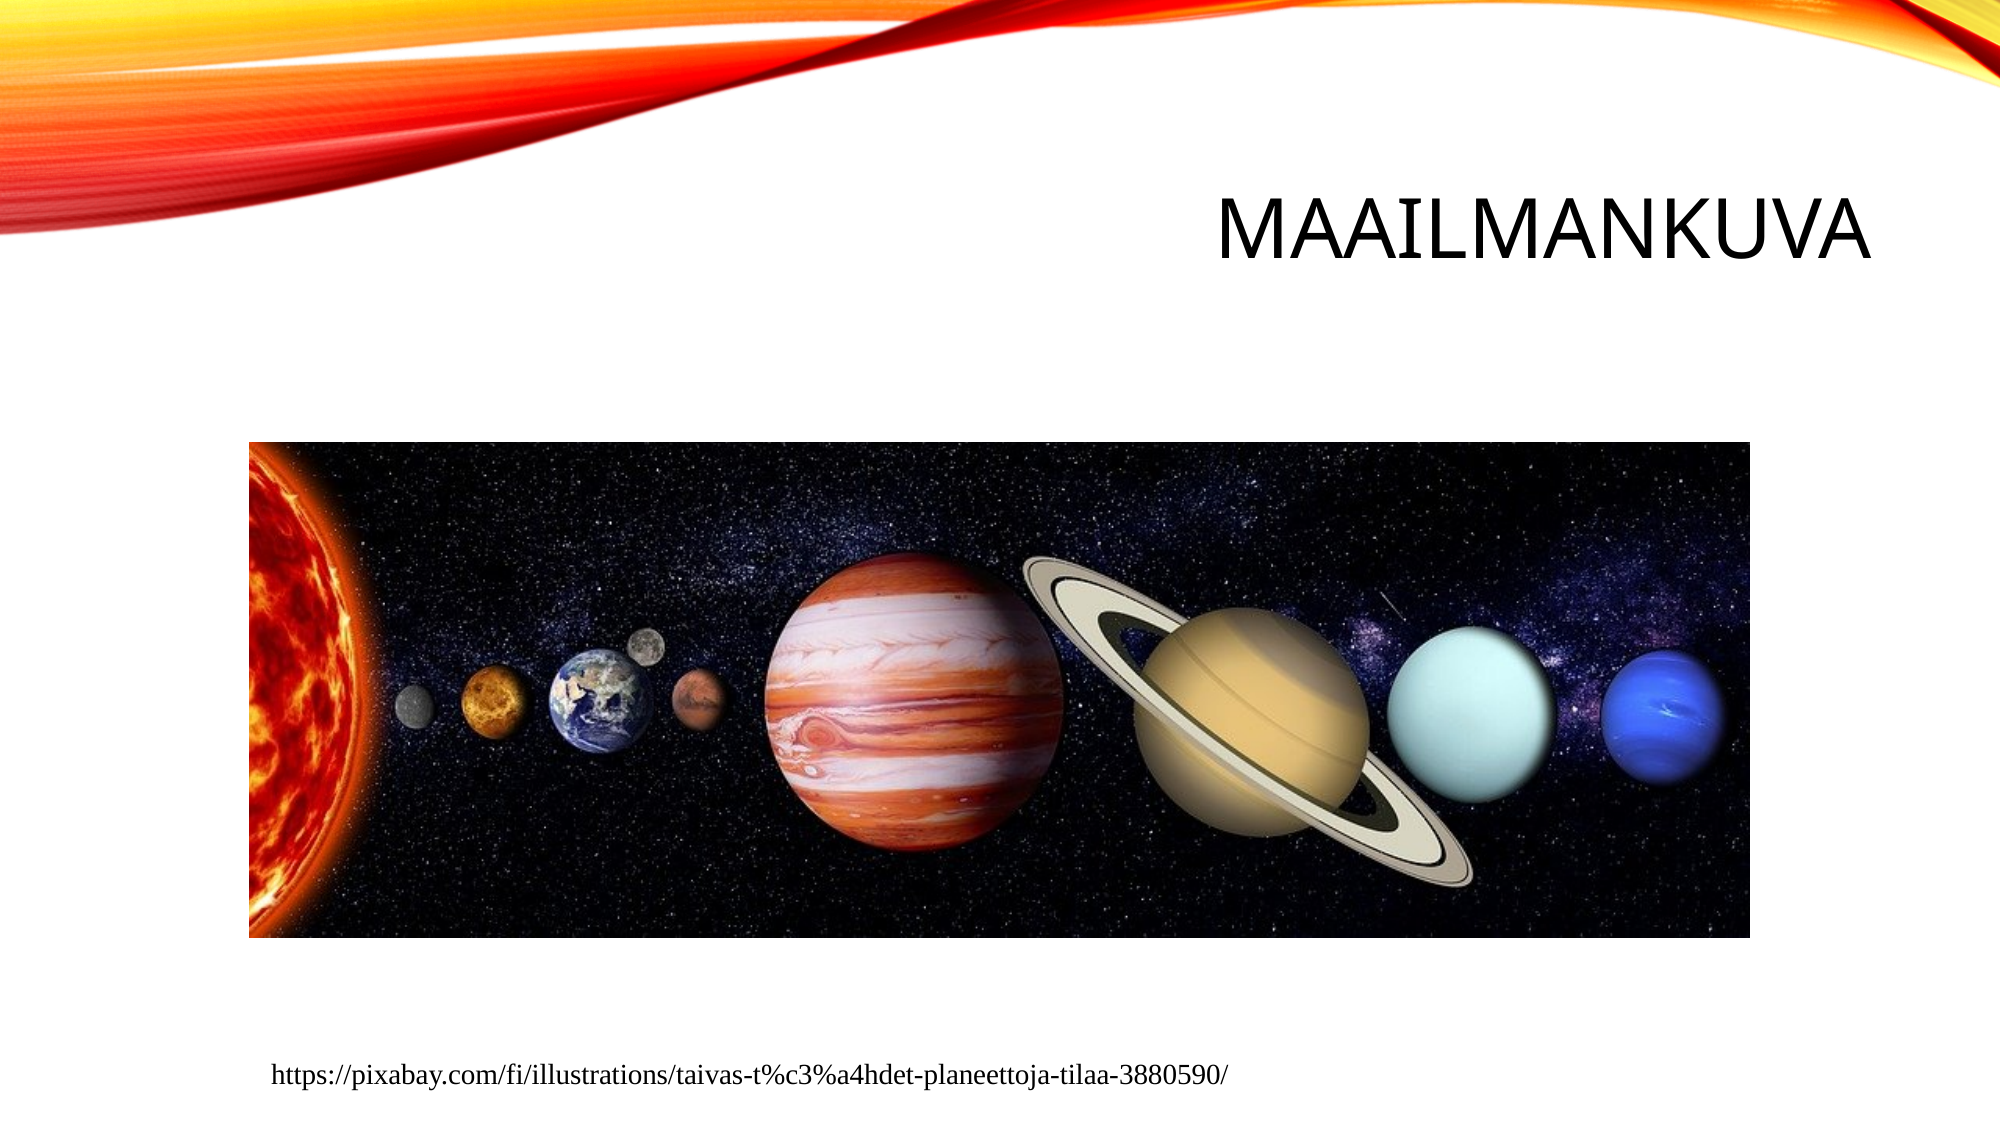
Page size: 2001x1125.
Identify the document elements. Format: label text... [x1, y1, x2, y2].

footer https://pixabay.com/fi/illustrations/taivas-t%c3%a4hdet-planeettoja-tilaa-3880590/ [112, 1042, 1388, 1103]
picture [0, 0, 2000, 237]
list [249, 442, 1751, 938]
title maailmankuva [474, 125, 1888, 338]
